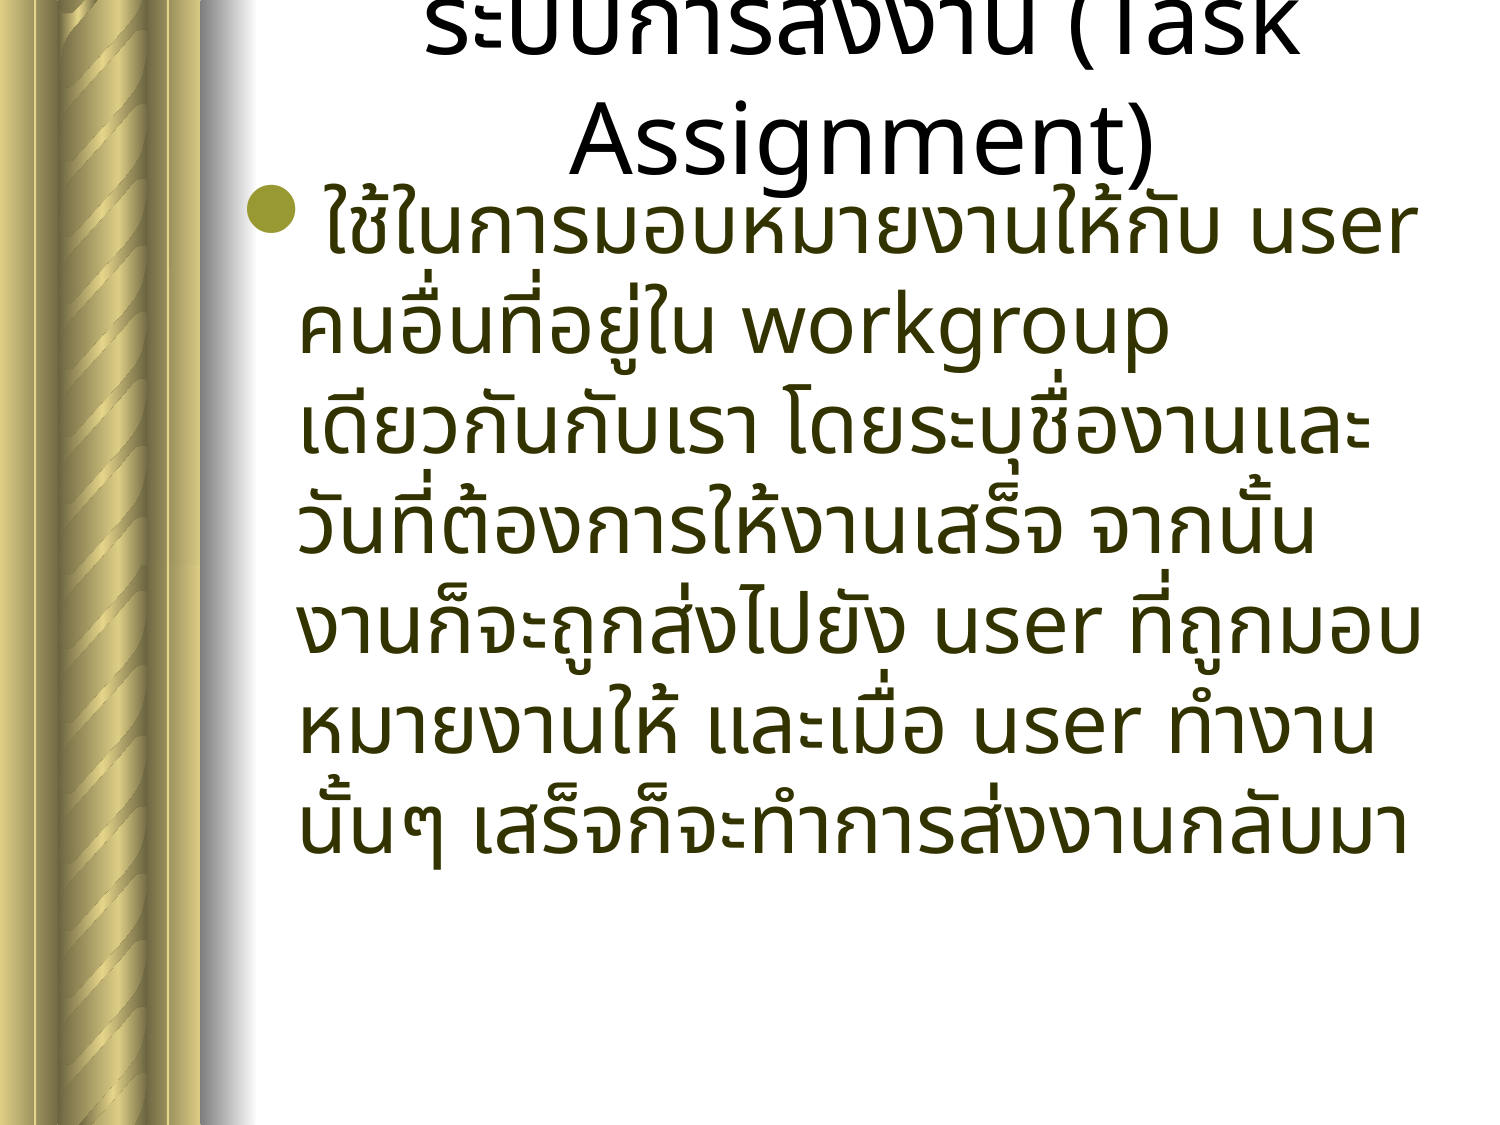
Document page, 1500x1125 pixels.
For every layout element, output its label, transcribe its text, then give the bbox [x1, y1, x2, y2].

title ระบบการสั่งงาน (Task Assignment) [224, 0, 1500, 151]
list ใช้ในการมอบหมายงานให้กับ user คนอื่นที่อยู่ใน workgroup เดียวกันกับเรา โดยระบุชื่องานและวันที่ต้องการให้งานเสร็จ จากนั้นงานก็จะถูกส่งไปยัง user ที่ถูกมอบหมายงานให้ และเมื่อ user ทำงานนั้นๆ เสร็จก็จะทำการส่งงานกลับมา [224, 162, 1463, 988]
